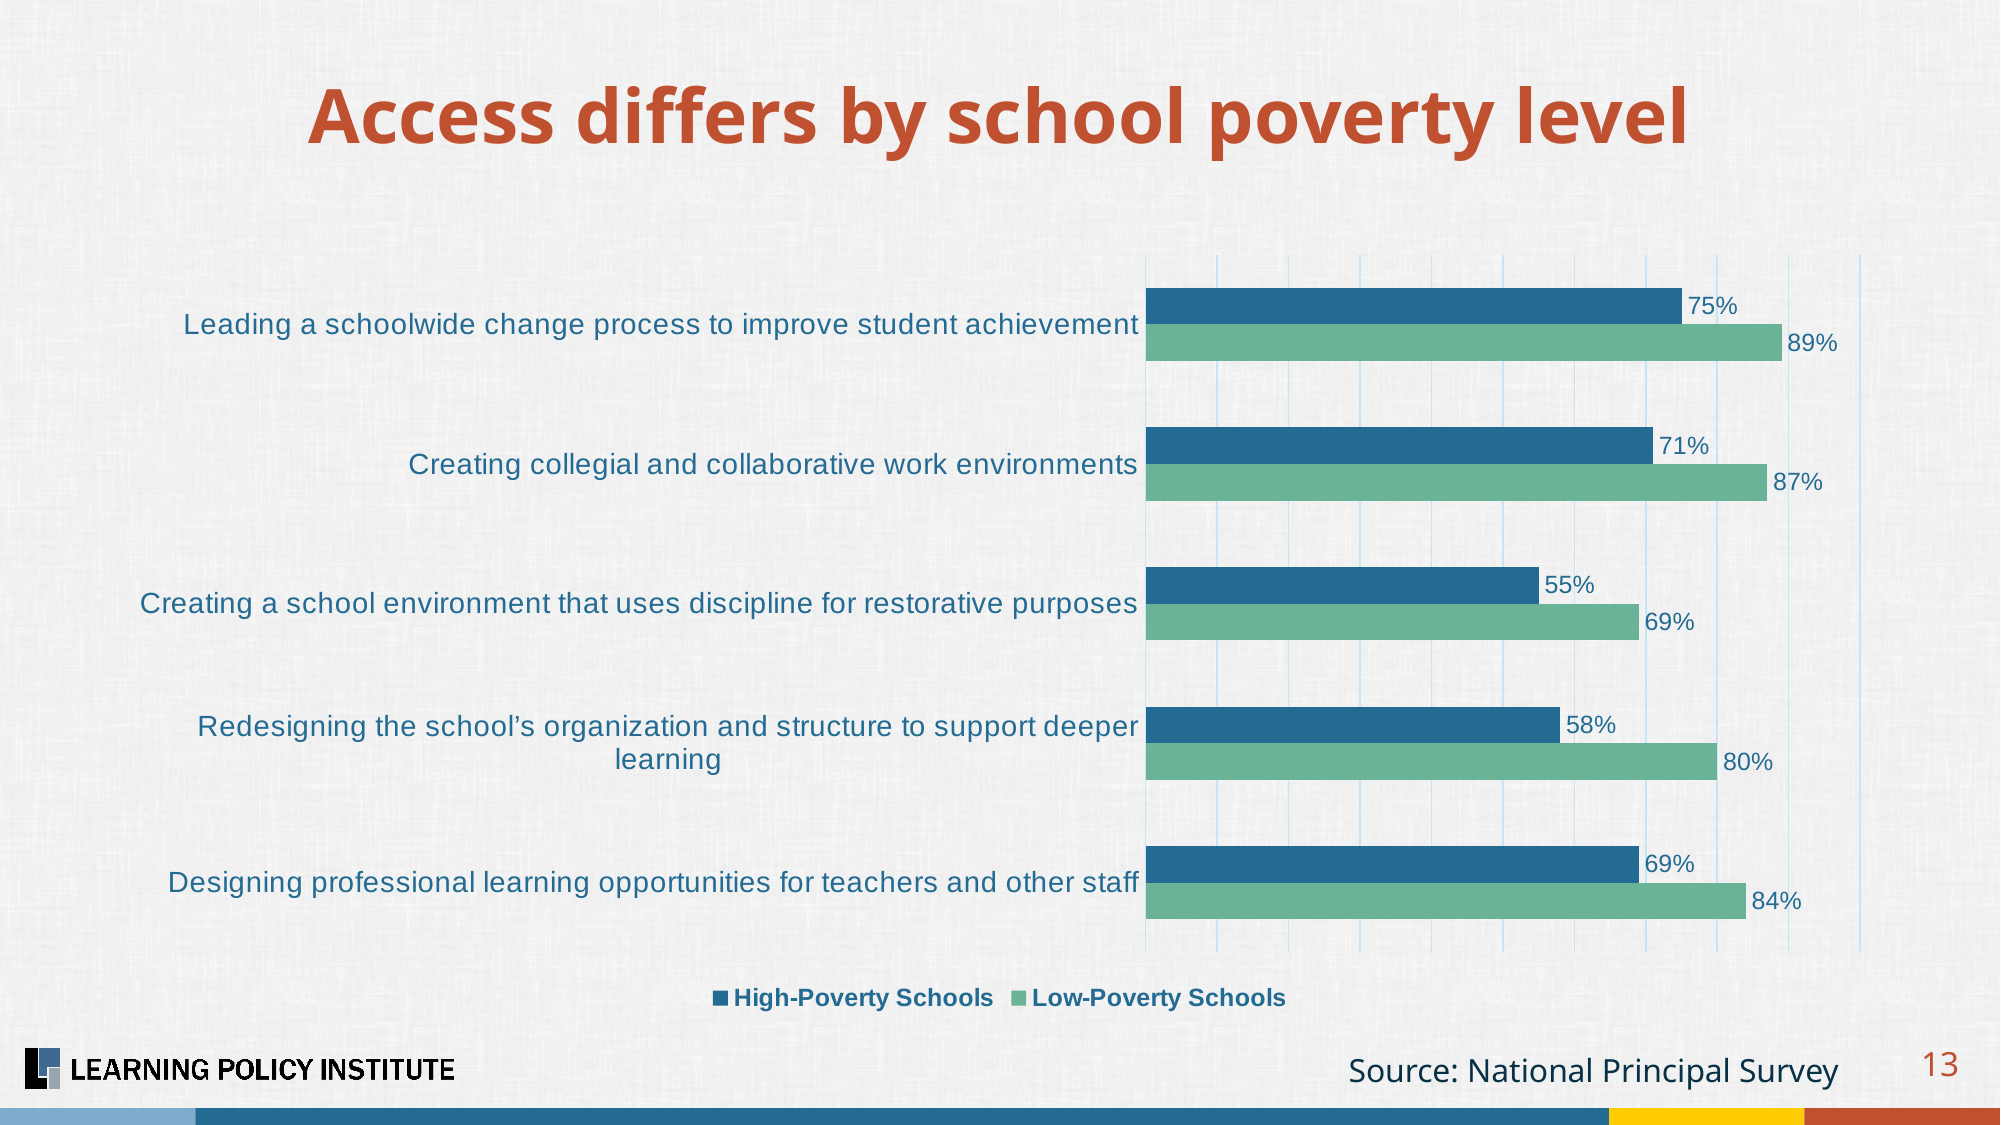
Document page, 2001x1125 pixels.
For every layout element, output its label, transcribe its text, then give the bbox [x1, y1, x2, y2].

list Source: National Principal Survey [999, 1039, 1854, 1097]
chart [103, 238, 1897, 1018]
title Access differs by school poverty level [0, 0, 2000, 218]
picture [0, 0, 2001, 1125]
slide_number 13 [1853, 1027, 1974, 1097]
